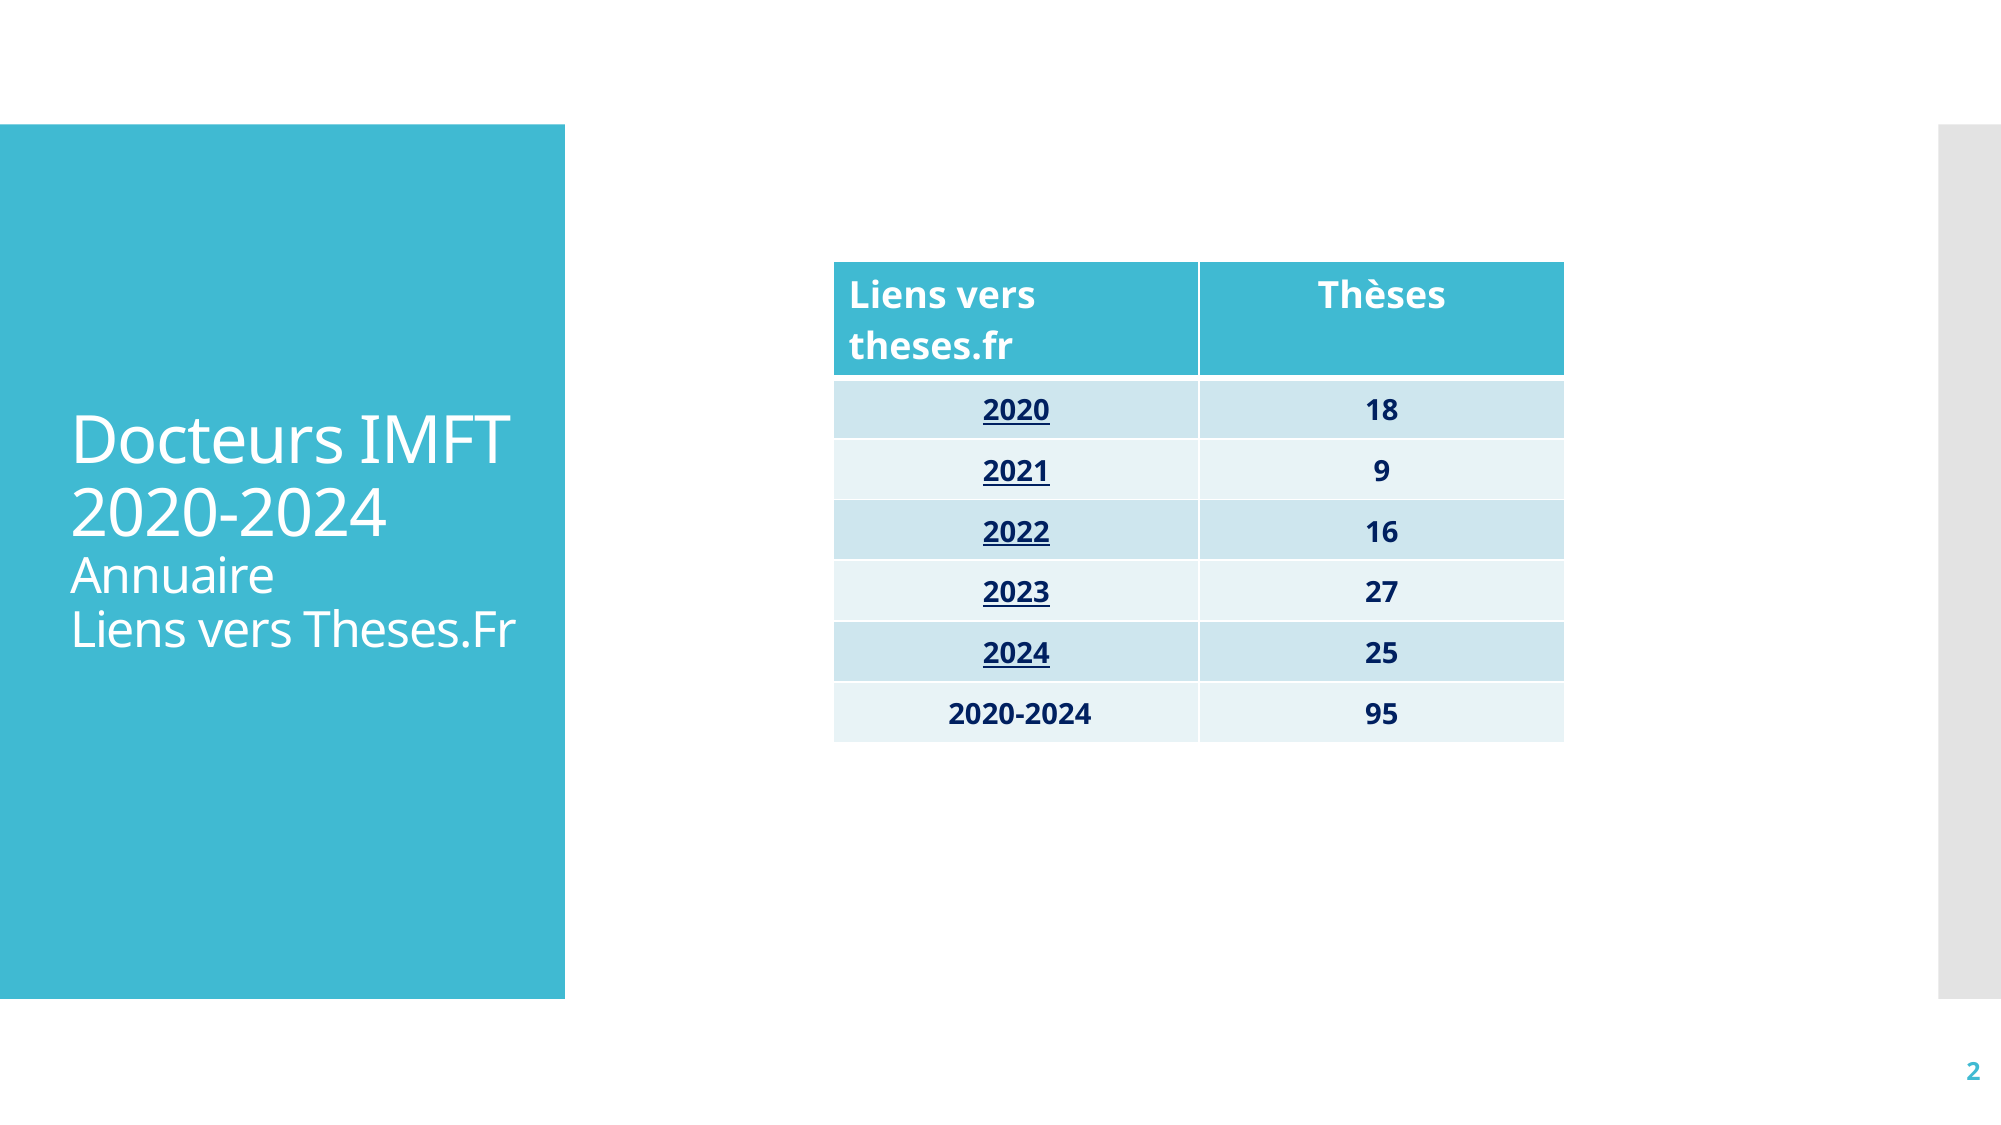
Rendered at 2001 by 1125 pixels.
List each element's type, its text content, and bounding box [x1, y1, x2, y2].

table_header Thèses [1200, 262, 1564, 375]
table_cell 2022 [834, 500, 1198, 559]
table_cell 9 [1200, 440, 1564, 499]
slide_number 2 [1744, 1042, 1996, 1103]
table_cell 2024 [834, 622, 1198, 681]
table_cell 2021 [834, 440, 1198, 499]
table_header Liens vers theses.fr [834, 262, 1198, 375]
title Docteurs IMFT 2020-2024 Annuaire Liens vers Theses.Fr [55, 185, 539, 940]
table_cell 25 [1200, 622, 1564, 681]
table_cell 2020-2024 [834, 683, 1198, 742]
table_cell 95 [1200, 683, 1564, 742]
table_cell 16 [1200, 500, 1564, 559]
table_cell 2023 [834, 561, 1198, 620]
table_cell 18 [1200, 381, 1564, 438]
table_cell 27 [1200, 561, 1564, 620]
table_cell 2020 [834, 381, 1198, 438]
